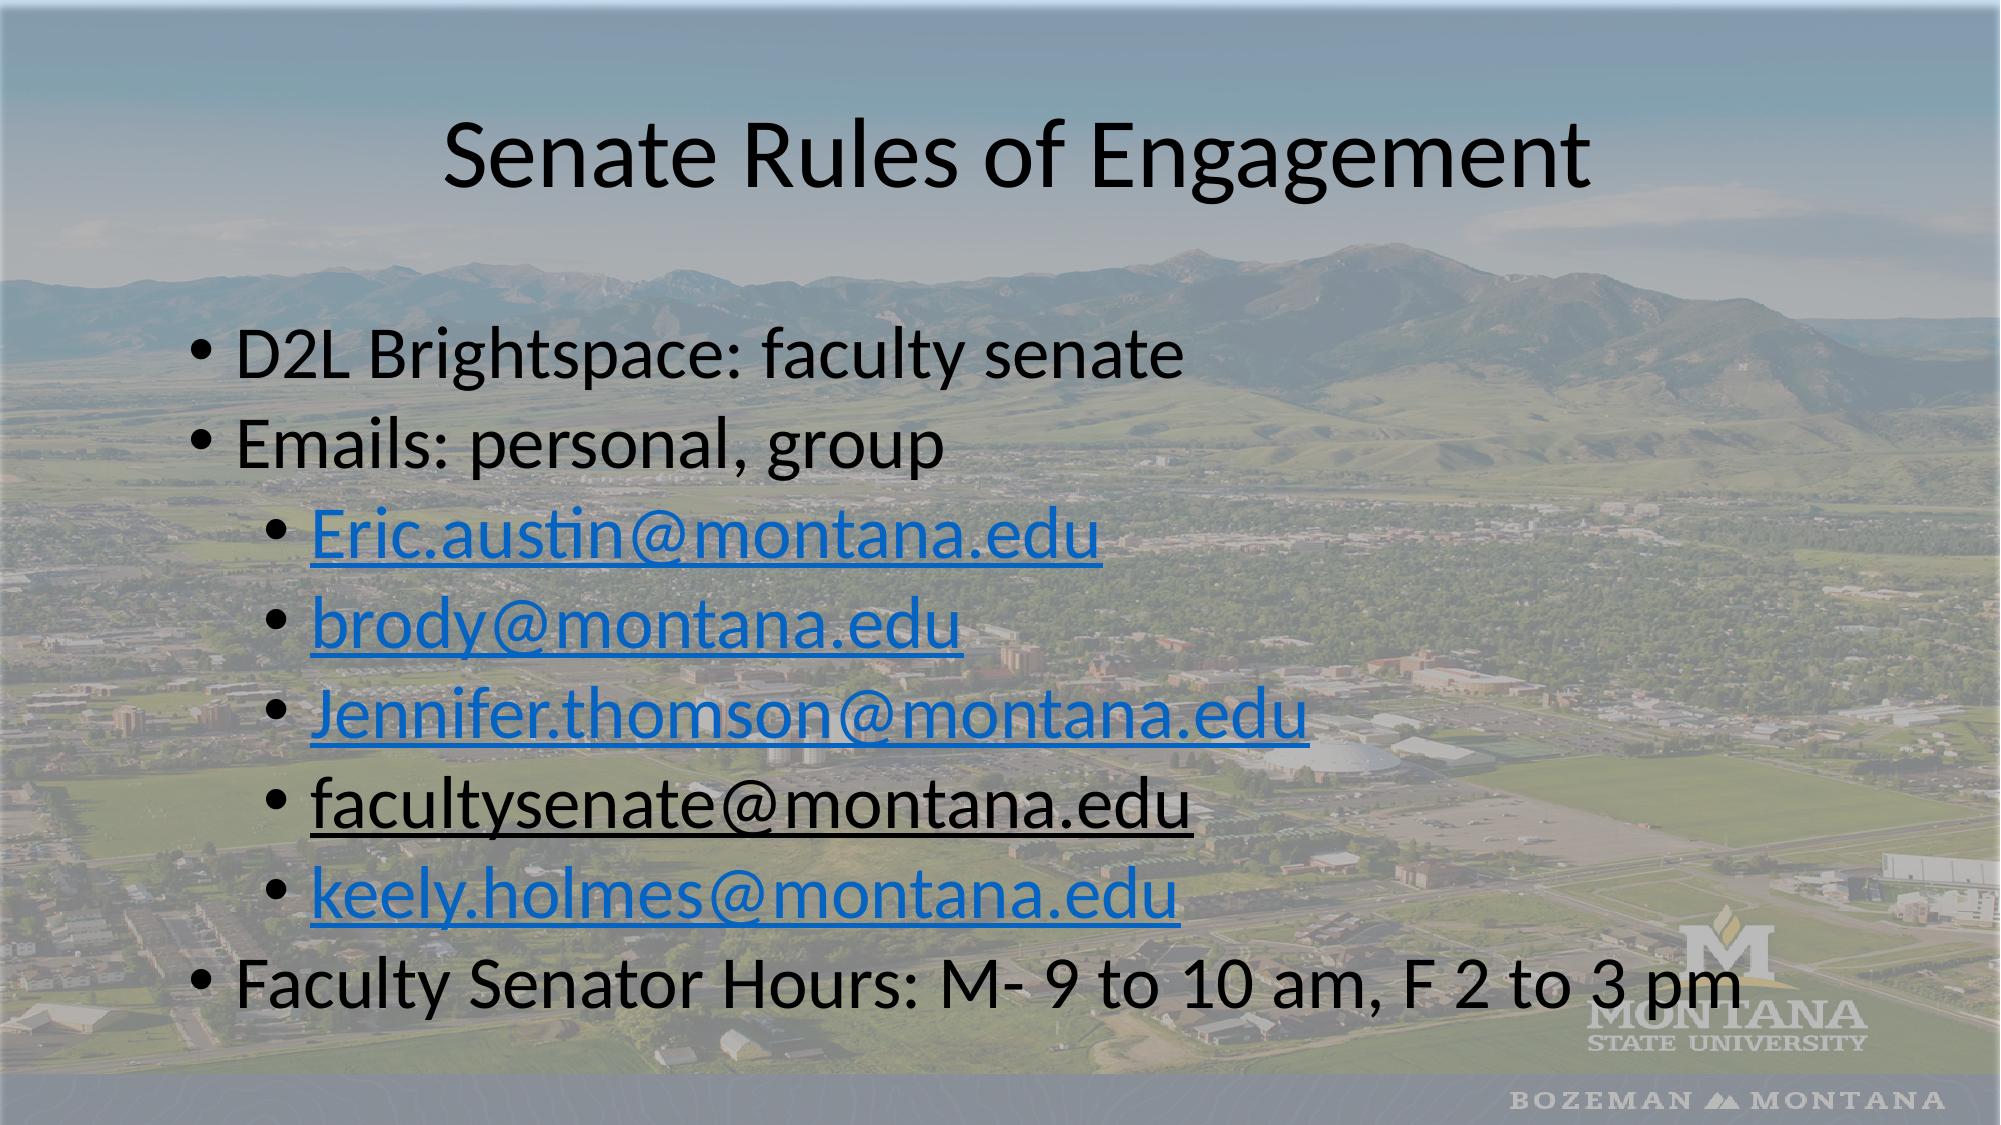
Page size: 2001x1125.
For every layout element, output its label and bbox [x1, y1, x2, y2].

list [0, 0, 2000, 1125]
